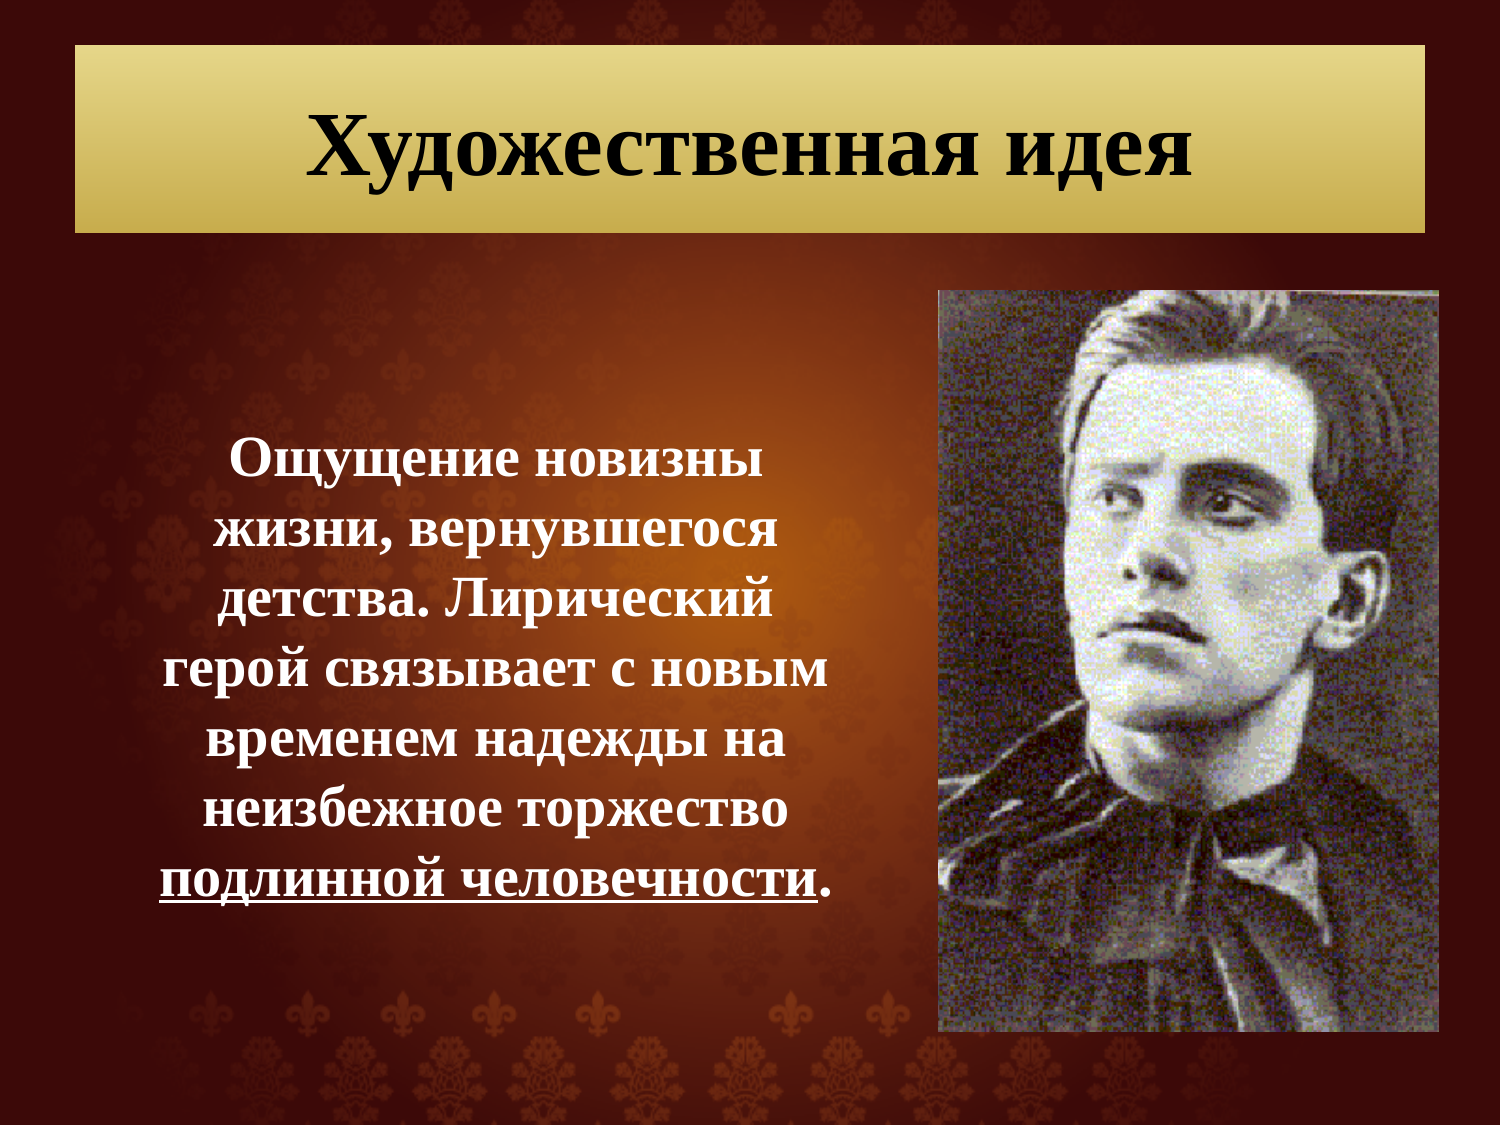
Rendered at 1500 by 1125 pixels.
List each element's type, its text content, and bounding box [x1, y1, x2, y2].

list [938, 290, 1440, 1032]
picture [0, 0, 1500, 1125]
text_box Ощущение новизны жизни, вернувшегося детства. Лирический герой связывает с новым временем надежды на неизбежное торжество подлинной человечности. [98, 312, 894, 1014]
title Художественная идея [75, 45, 1425, 233]
